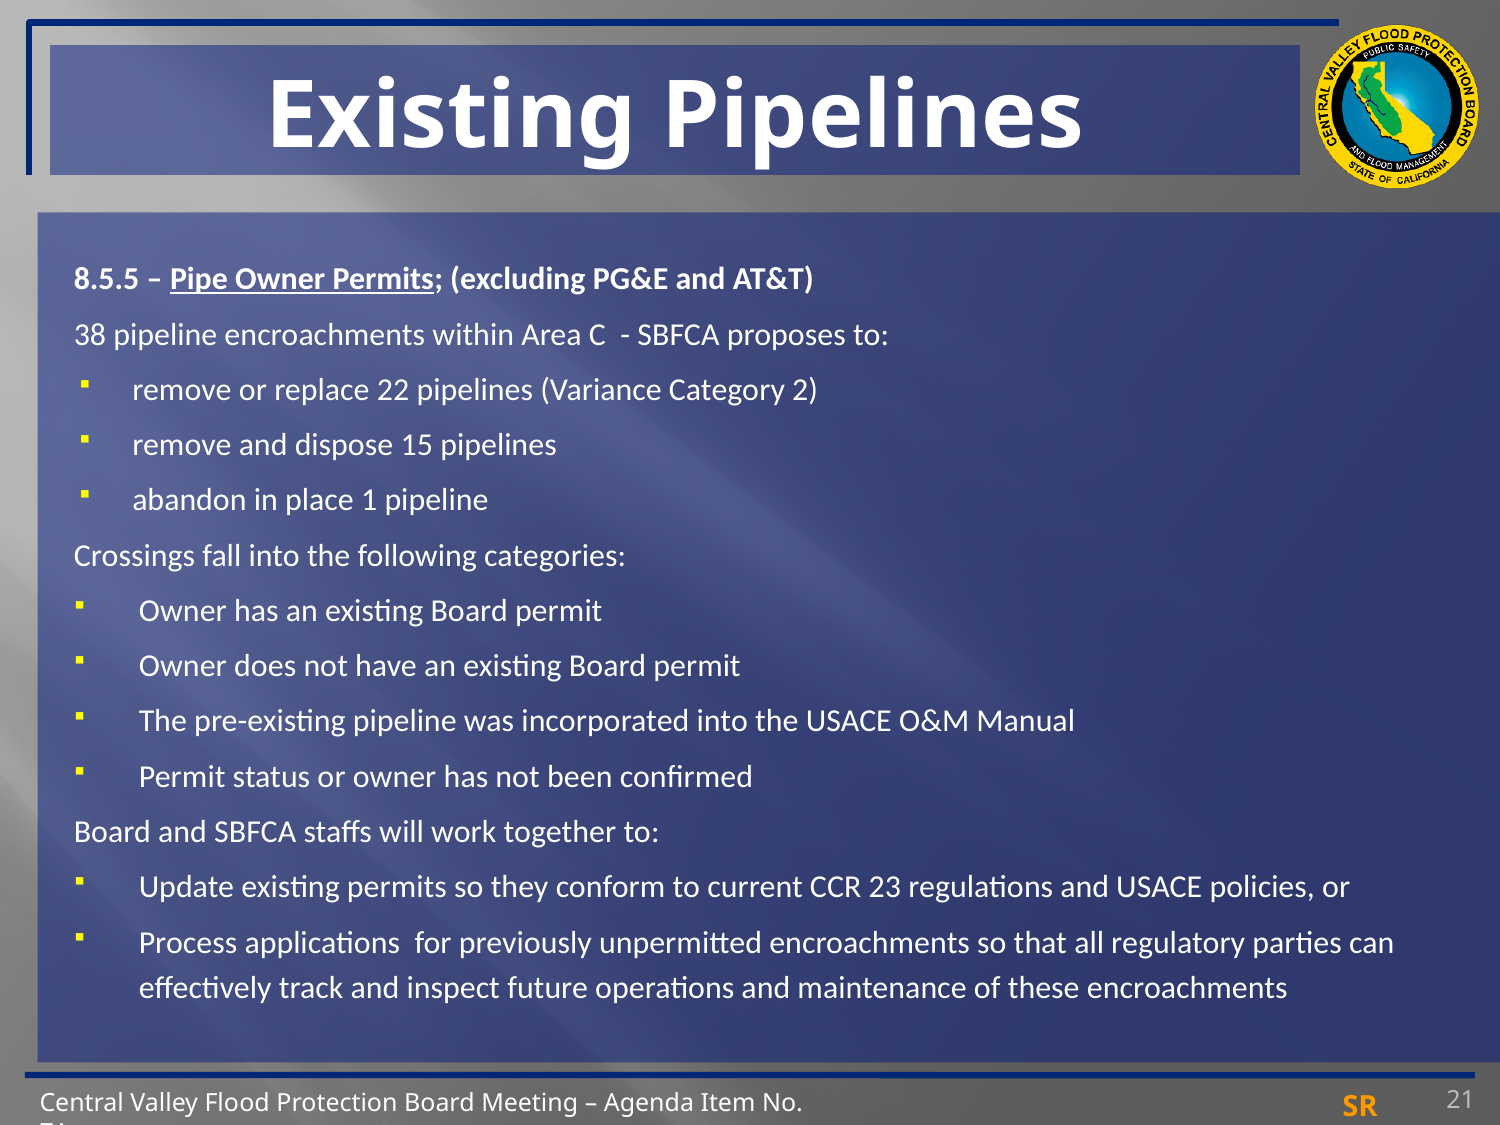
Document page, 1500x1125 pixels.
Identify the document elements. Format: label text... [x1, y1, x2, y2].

title Existing Pipelines [50, 45, 1300, 175]
picture [1312, 24, 1481, 192]
slide_number 21 [1400, 1074, 1475, 1125]
list 8.5.5 – Pipe Owner Permits; (excluding PG&E and AT&T) 38 pipeline encroachments within Area C - SBFCA proposes to: remove or replace 22 pipelines (Variance Category 2) remove and dispose 15 pipelines abandon in place 1 pipeline Crossings fall into the following categories: Owner has an existing Board permit Owner does not have an existing Board permit The pre-existing pipeline was incorporated into the USACE O&M Manual Permit status or owner has not been confirmed Board and SBFCA staffs will work together to: Update existing permits so they conform to current CCR 23 regulations and USACE policies, or Process applications for previously unpermitted encroachments so that all regulatory parties can effectively track and inspect future operations and maintenance of these encroachments [37, 212, 1500, 1063]
